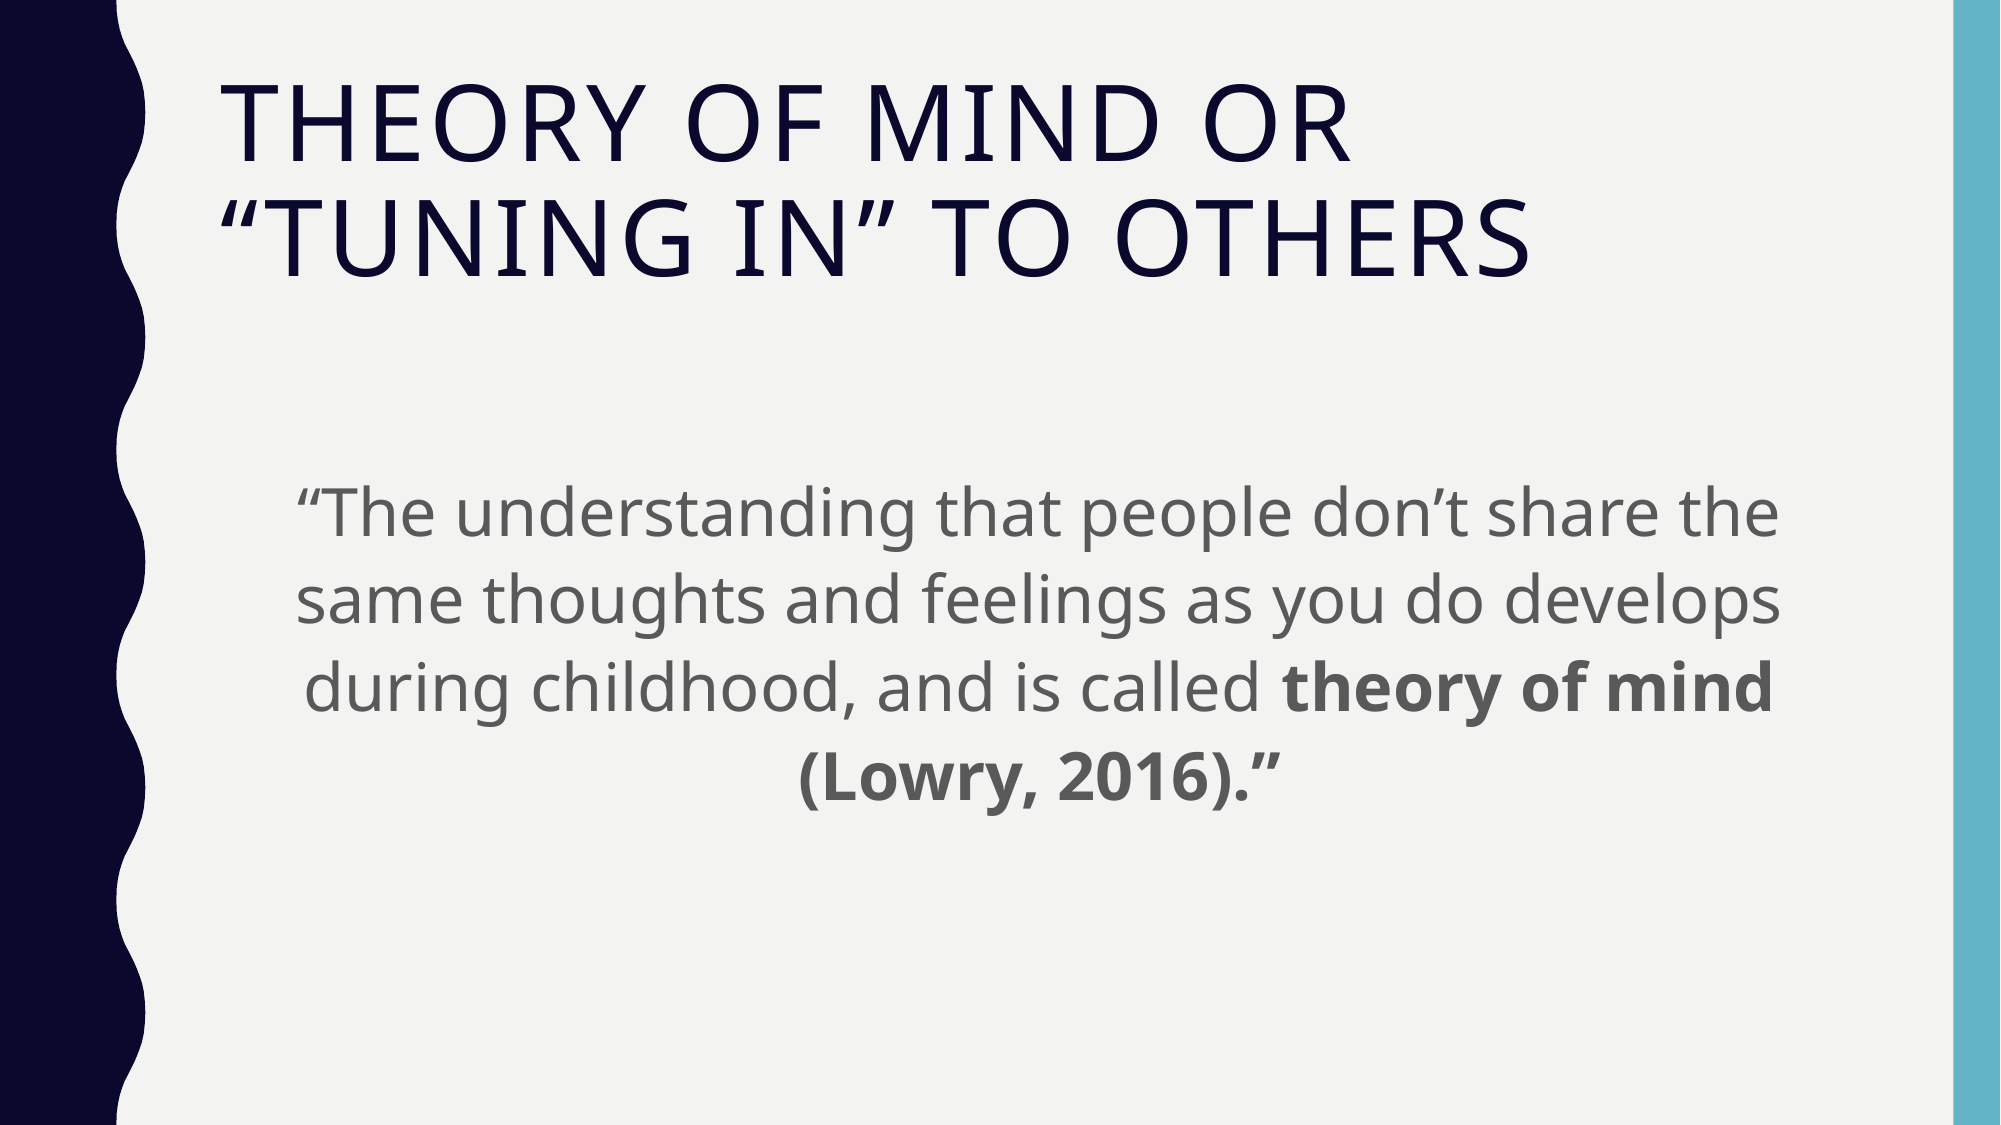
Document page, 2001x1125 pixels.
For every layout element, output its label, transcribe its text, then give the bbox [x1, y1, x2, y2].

title Theory of mind or “Tuning in” to others [205, 62, 1875, 308]
list “The understanding that people don’t share the same thoughts and feelings as you do develops during childhood, and is called theory of mind (Lowry, 2016).” [205, 453, 1875, 770]
